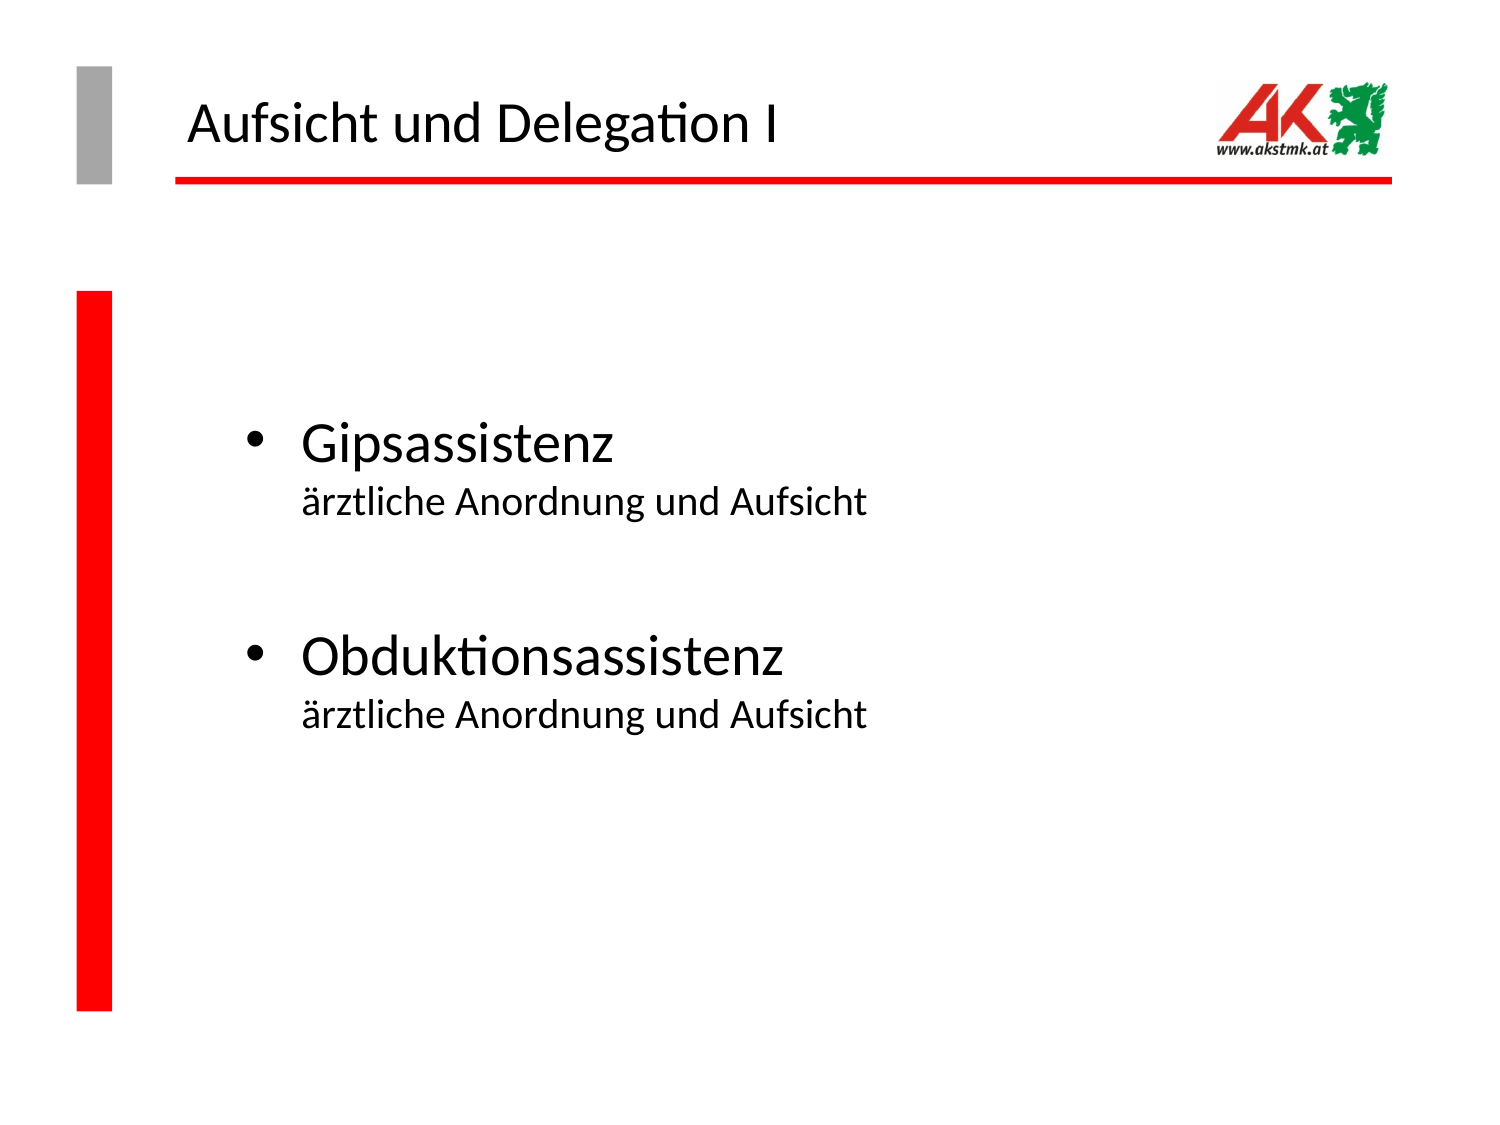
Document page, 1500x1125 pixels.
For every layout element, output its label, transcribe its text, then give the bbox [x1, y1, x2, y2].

picture [1217, 81, 1388, 156]
title Aufsicht und Delegation I [172, 72, 1201, 165]
list Gipsassistenz ärztliche Anordnung und Aufsicht Obduktionsassistenz ärztliche Anordnung und Aufsicht [230, 314, 1500, 1005]
